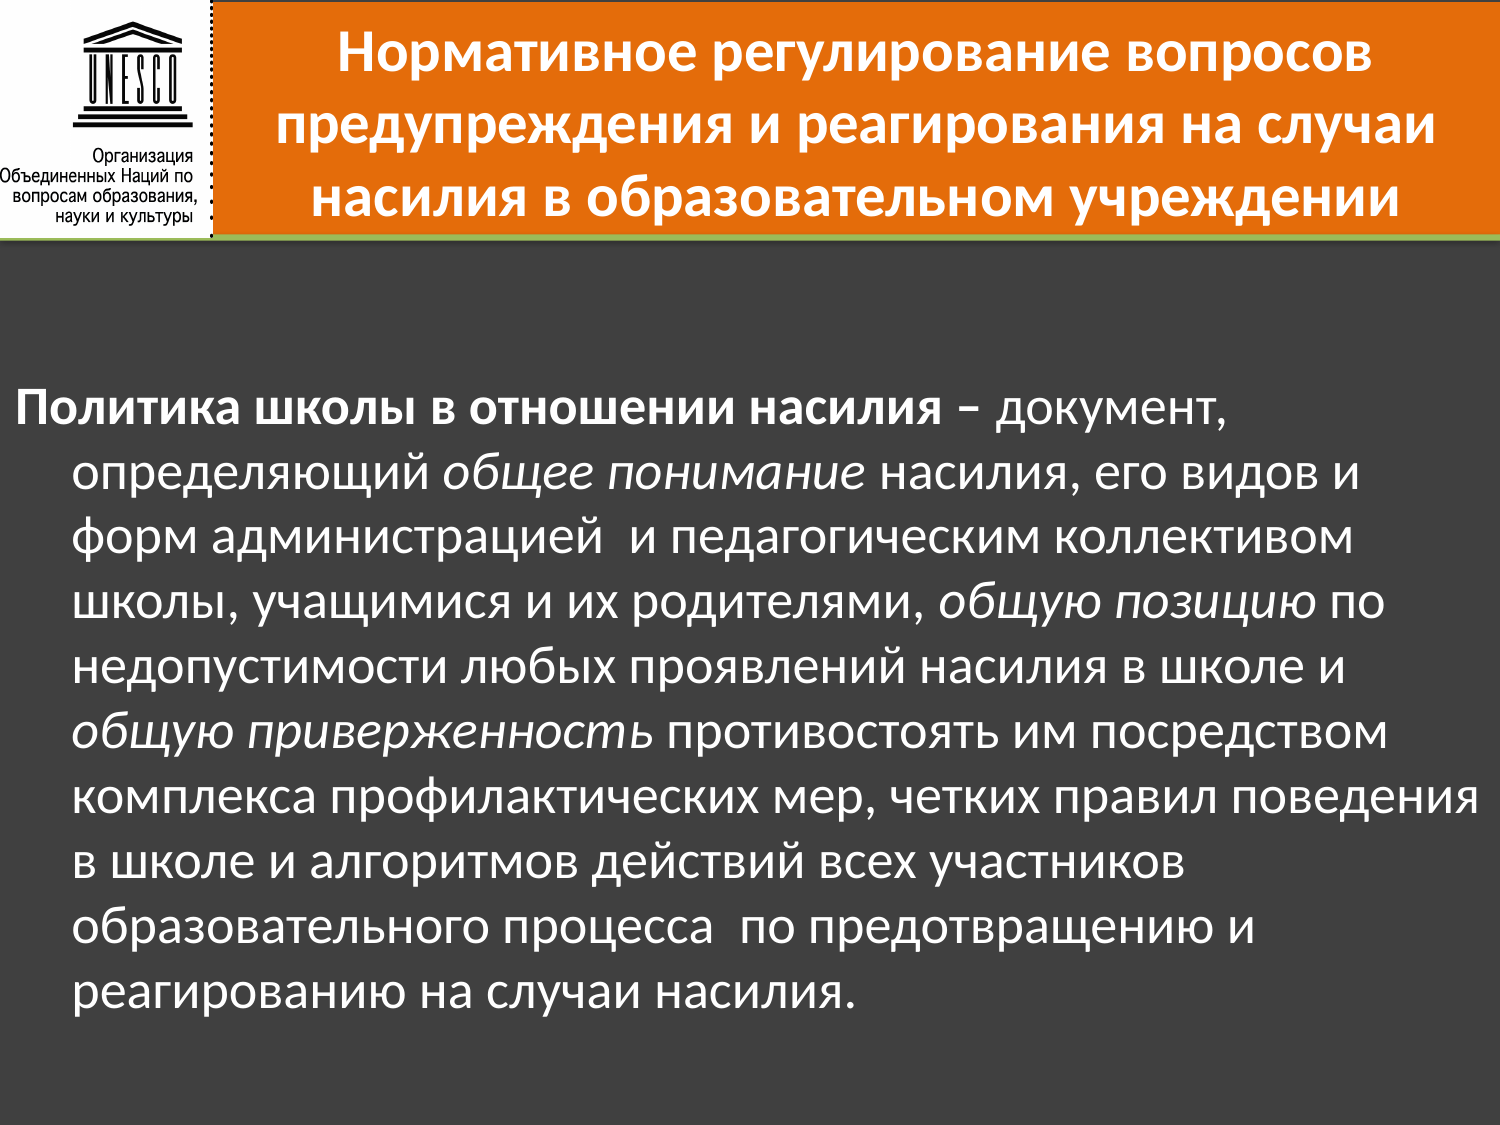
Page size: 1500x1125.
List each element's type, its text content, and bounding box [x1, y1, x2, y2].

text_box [0, 0, 1500, 238]
list Политика школы в отношении насилия – документ, определяющий общее понимание насилия, его видов и форм администрацией и педагогическим коллективом школы, учащимися и их родителями, общую позицию по недопустимости любых проявлений насилия в школе и общую приверженность противостоять им посредством комплекса профилактических мер, четких правил поведения в школе и алгоритмов действий всех участников образовательного процесса по предотвращению и реагированию на случаи насилия. [0, 362, 1500, 988]
